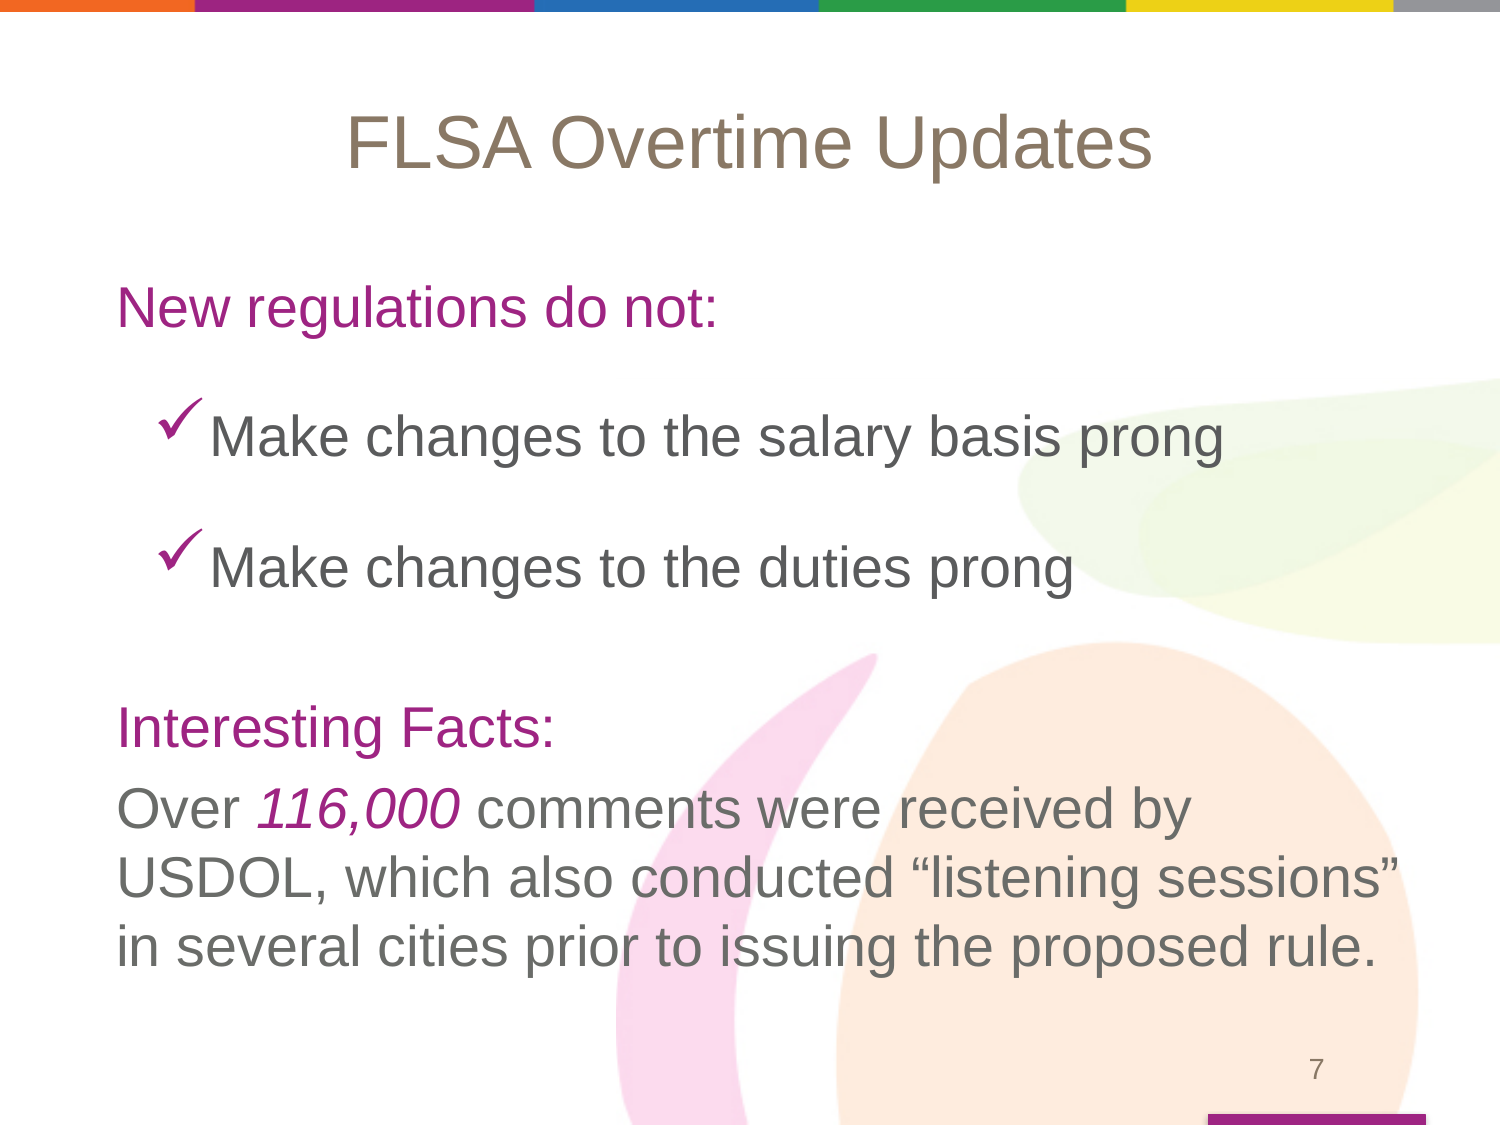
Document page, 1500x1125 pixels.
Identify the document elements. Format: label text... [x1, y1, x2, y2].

picture [0, 0, 1500, 12]
picture [616, 377, 1500, 1125]
title FLSA Overtime Updates [75, 45, 1425, 233]
list New regulations do not: Make changes to the salary basis prong Make changes to the duties prong Interesting Facts: Over 116,000 comments were received by USDOL, which also conducted “listening sessions” in several cities prior to issuing the proposed rule. [75, 262, 1425, 1005]
slide_number 7 [1208, 1042, 1425, 1103]
